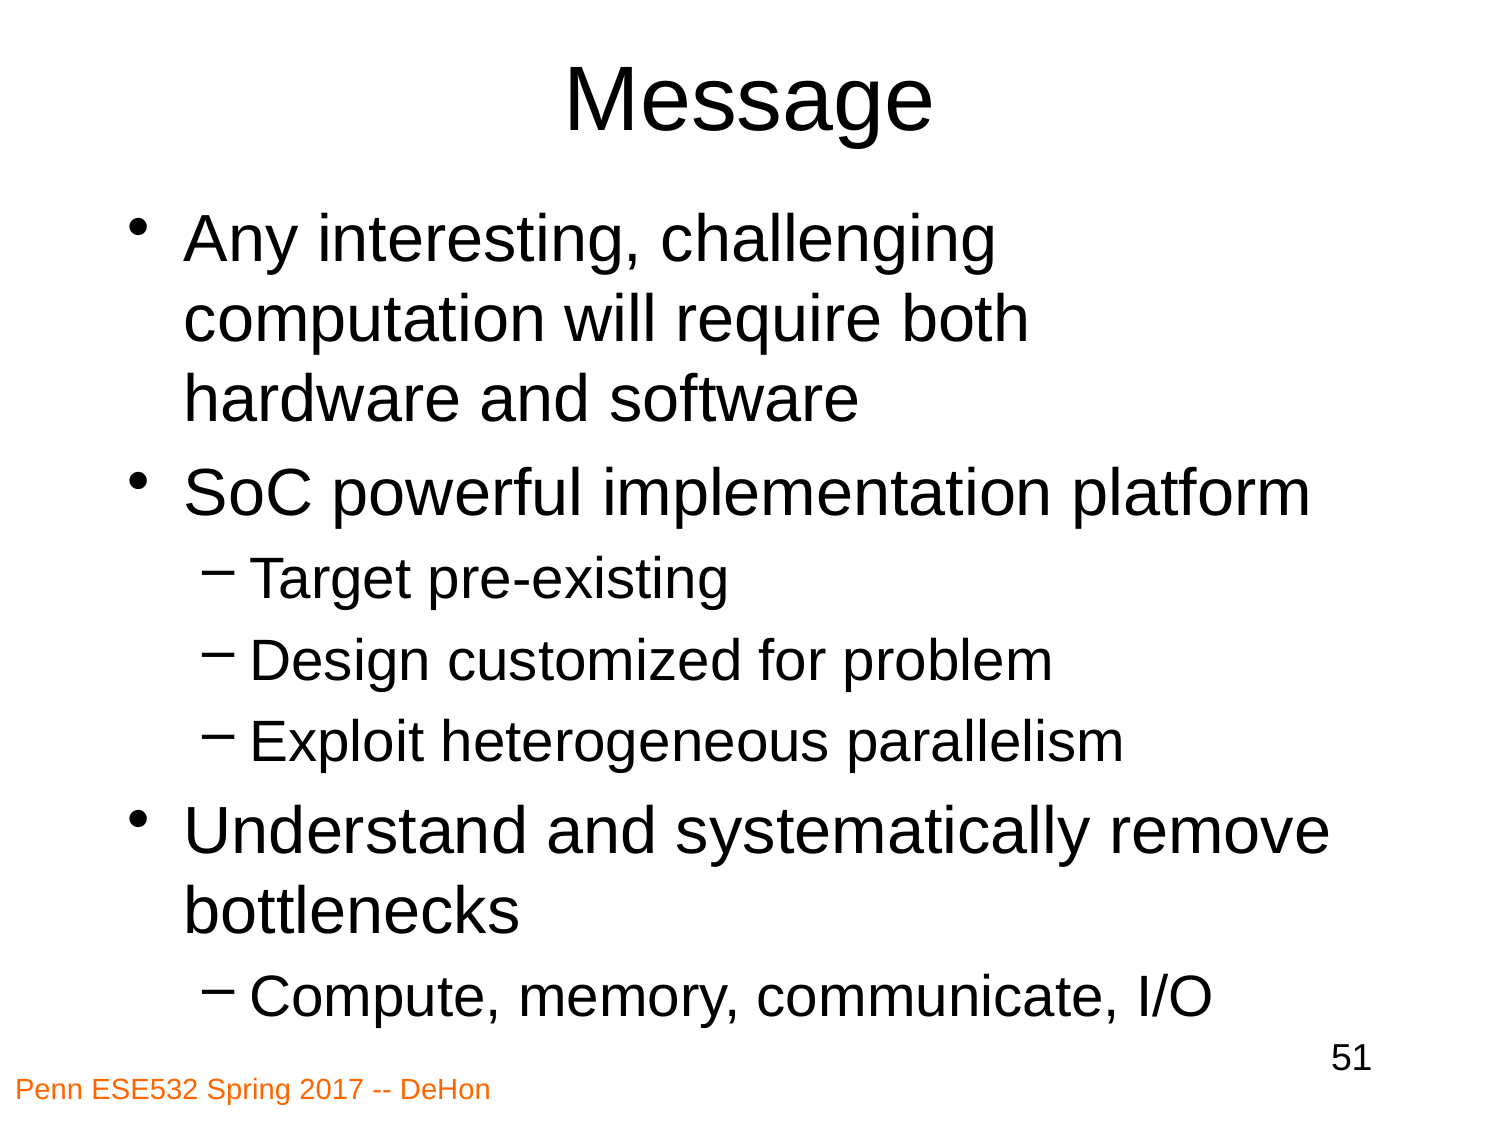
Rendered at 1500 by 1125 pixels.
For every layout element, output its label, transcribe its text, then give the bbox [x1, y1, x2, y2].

slide_number 51 [1074, 1024, 1388, 1101]
list Any interesting, challenging computation will require both hardware and software SoC powerful implementation platform Target pre-existing Design customized for problem Exploit heterogeneous parallelism Understand and systematically remove bottlenecks Compute, memory, communicate, I/O [112, 187, 1388, 1038]
title Message [112, 0, 1388, 187]
slide_number Penn ESE532 Spring 2017 -- DeHon [0, 1062, 613, 1125]
